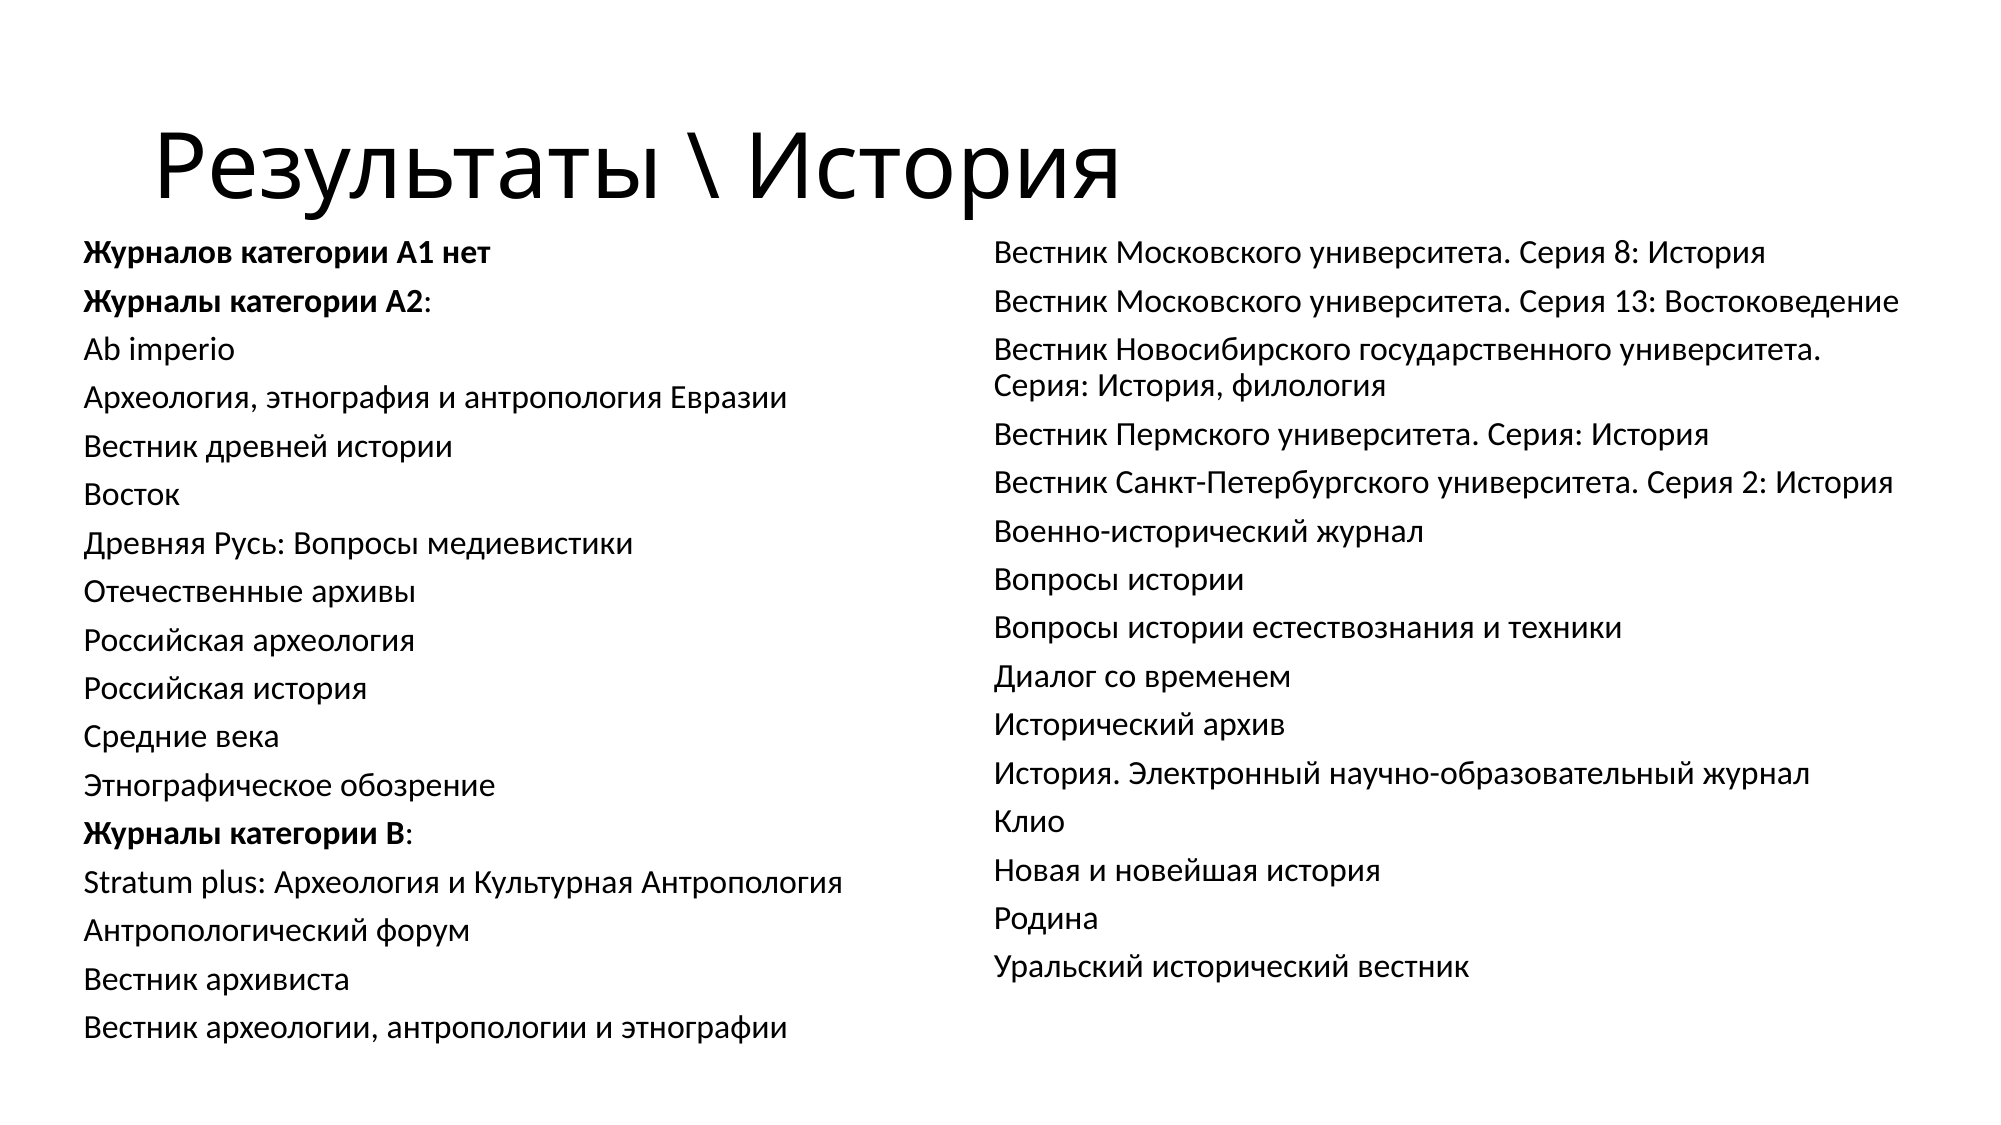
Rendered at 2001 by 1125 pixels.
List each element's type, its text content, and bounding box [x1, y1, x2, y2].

title Результаты \ История [137, 59, 1863, 227]
list Журналов категории А1 нет Журналы категории А2: Ab imperio Археология, этнография и антропология Евразии Вестник древней истории Восток Древняя Русь: Вопросы медиевистики Отечественные архивы Российская археология Российская история Средние века Этнографическое обозрение Журналы категории B: Stratum plus: Археология и Культурная Антропология Антропологический форум Вестник архивиста Вестник археологии, антропологии и этнографии Вестник Московского университета. Серия 8: История Вестник Московского университета. Серия 13: Востоковедение Вестник Новосибирского государственного университета. Серия: История, филология Вестник Пермского университета. Серия: История Вестник Санкт-Петербургского университета. Серия 2: История Военно-исторический журнал Вопросы истории Вопросы истории естествознания и техники Диалог со временем Исторический архив История. Электронный научно-образовательный журнал Клио Новая и новейшая история Родина Уральский исторический вестник [68, 227, 1919, 1075]
